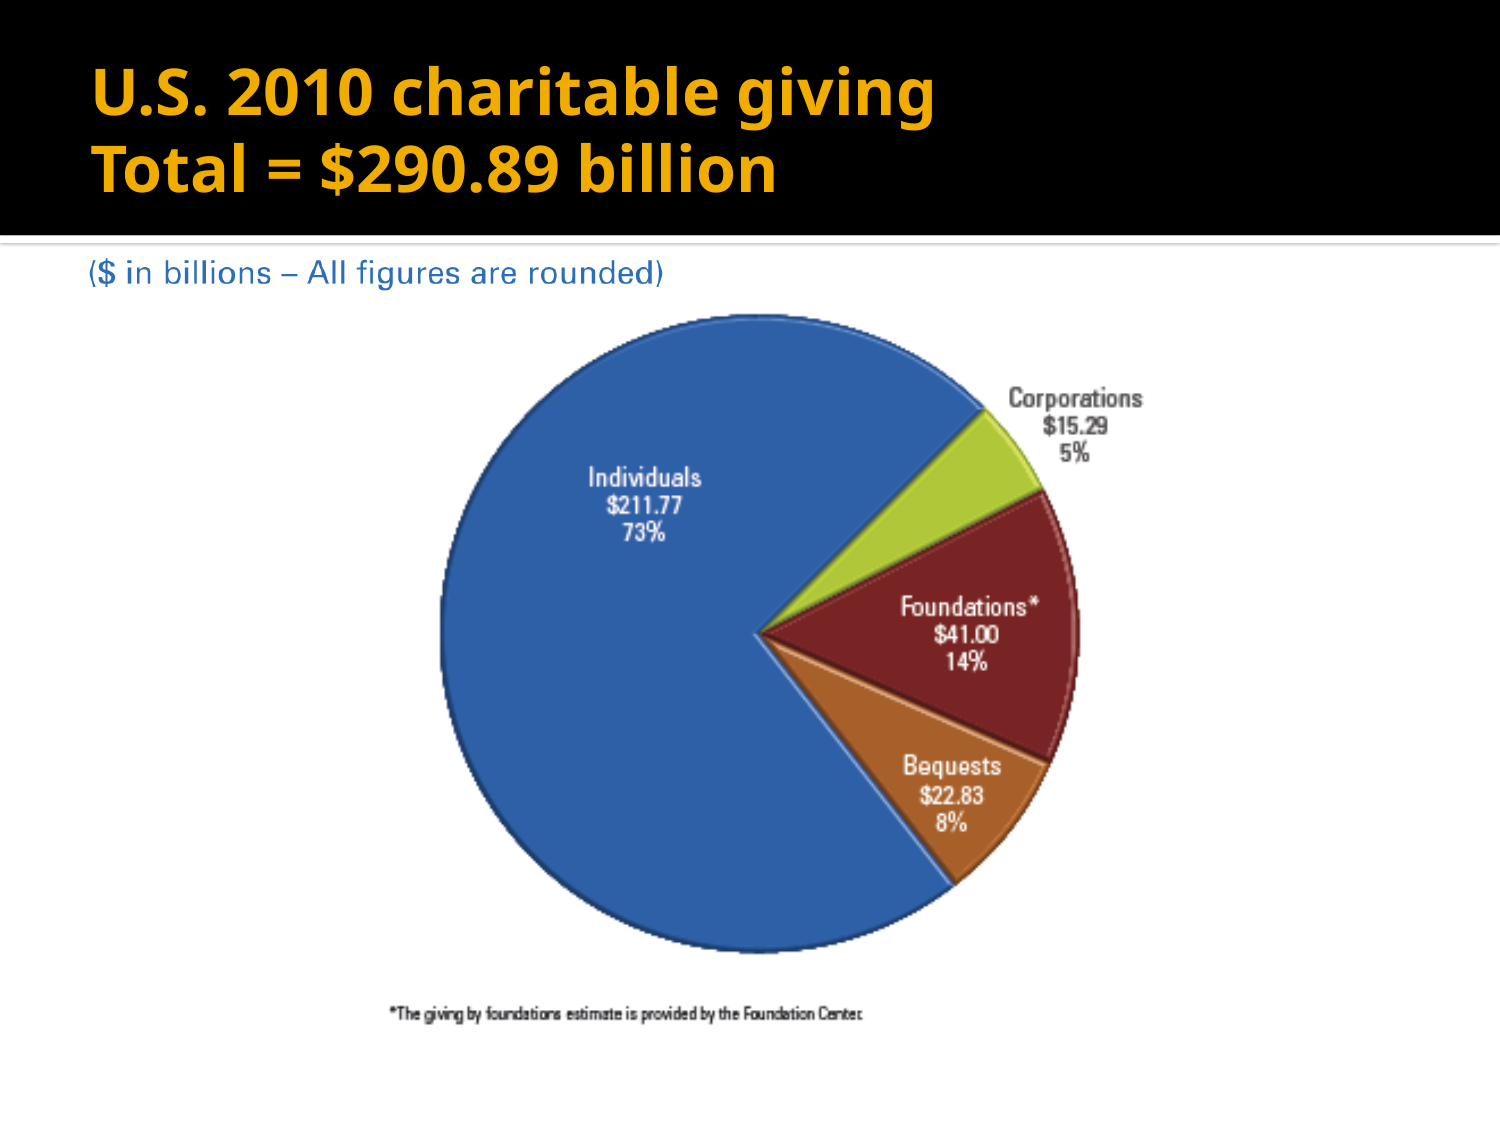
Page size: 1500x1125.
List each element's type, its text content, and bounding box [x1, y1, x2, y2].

picture [87, 255, 664, 291]
title U.S. 2010 charitable giving Total = $290.89 billion [75, 25, 1425, 231]
picture [375, 308, 1151, 1034]
